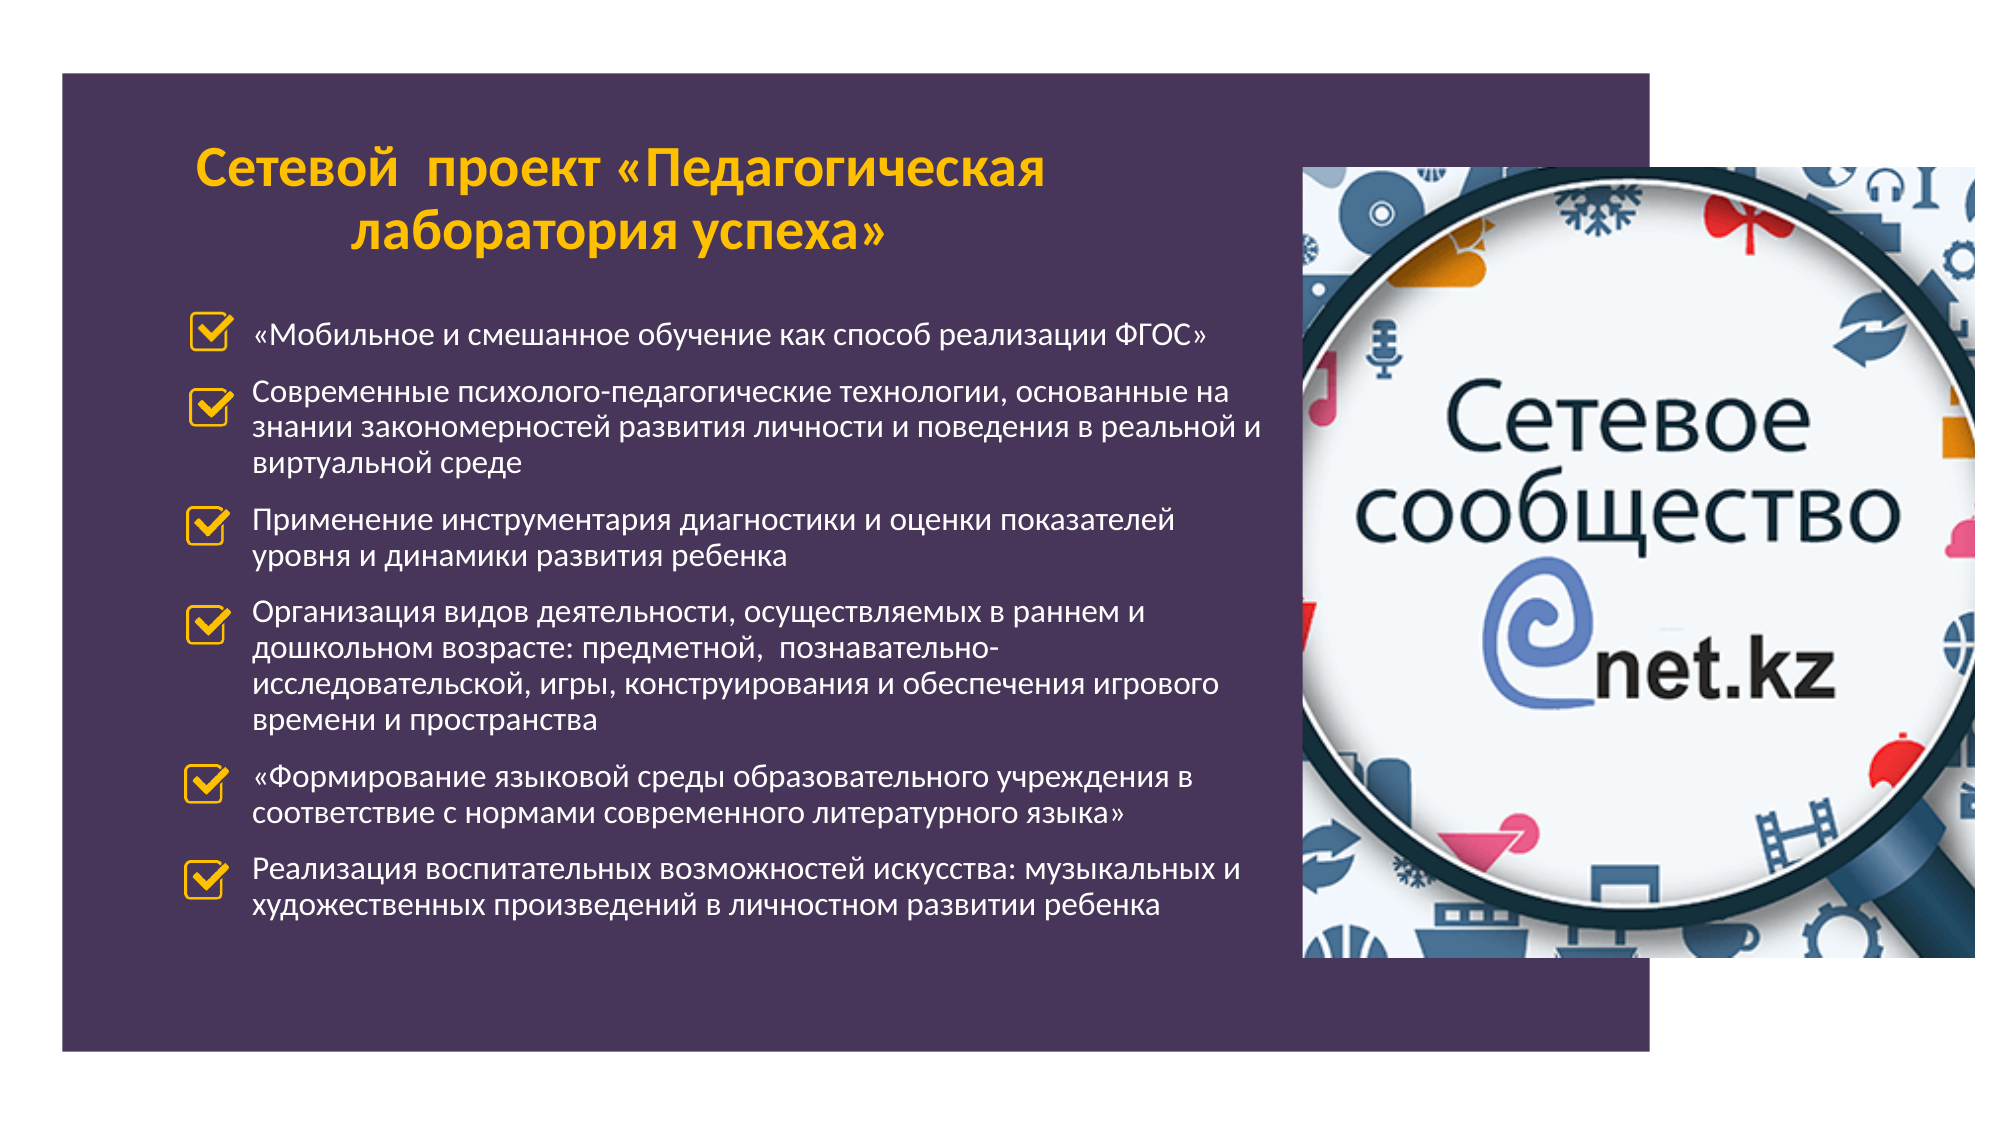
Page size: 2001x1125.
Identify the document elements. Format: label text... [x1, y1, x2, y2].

picture [1302, 167, 1975, 958]
picture [190, 309, 234, 354]
text_box «Мобильное и смешанное обучение как способ реализации ФГОС» Современные психолого-педагогические технологии, основанные на знании закономерностей развития личности и поведения в реальной и виртуальной среде Применение инструментария диагностики и оценки показателей уровня и динамики развития ребенка Организация видов деятельности, осуществляемых в раннем и дошкольном возрасте: предметной, познавательно-исследовательской, игры, конструирования и обеспечения игрового времени и пространства «Формирование языковой среды образовательного учреждения в соответствие с нормами современного литературного языка» Реализация воспитательных возможностей искусства: музыкальных и художественных произведений в личностном развитии ребенка [237, 309, 1288, 1006]
picture [186, 503, 230, 548]
picture [184, 761, 229, 806]
picture [186, 602, 231, 647]
title Сетевой проект «Педагогическая лаборатория успеха» [86, 90, 1157, 308]
picture [189, 385, 234, 430]
picture [184, 857, 229, 902]
